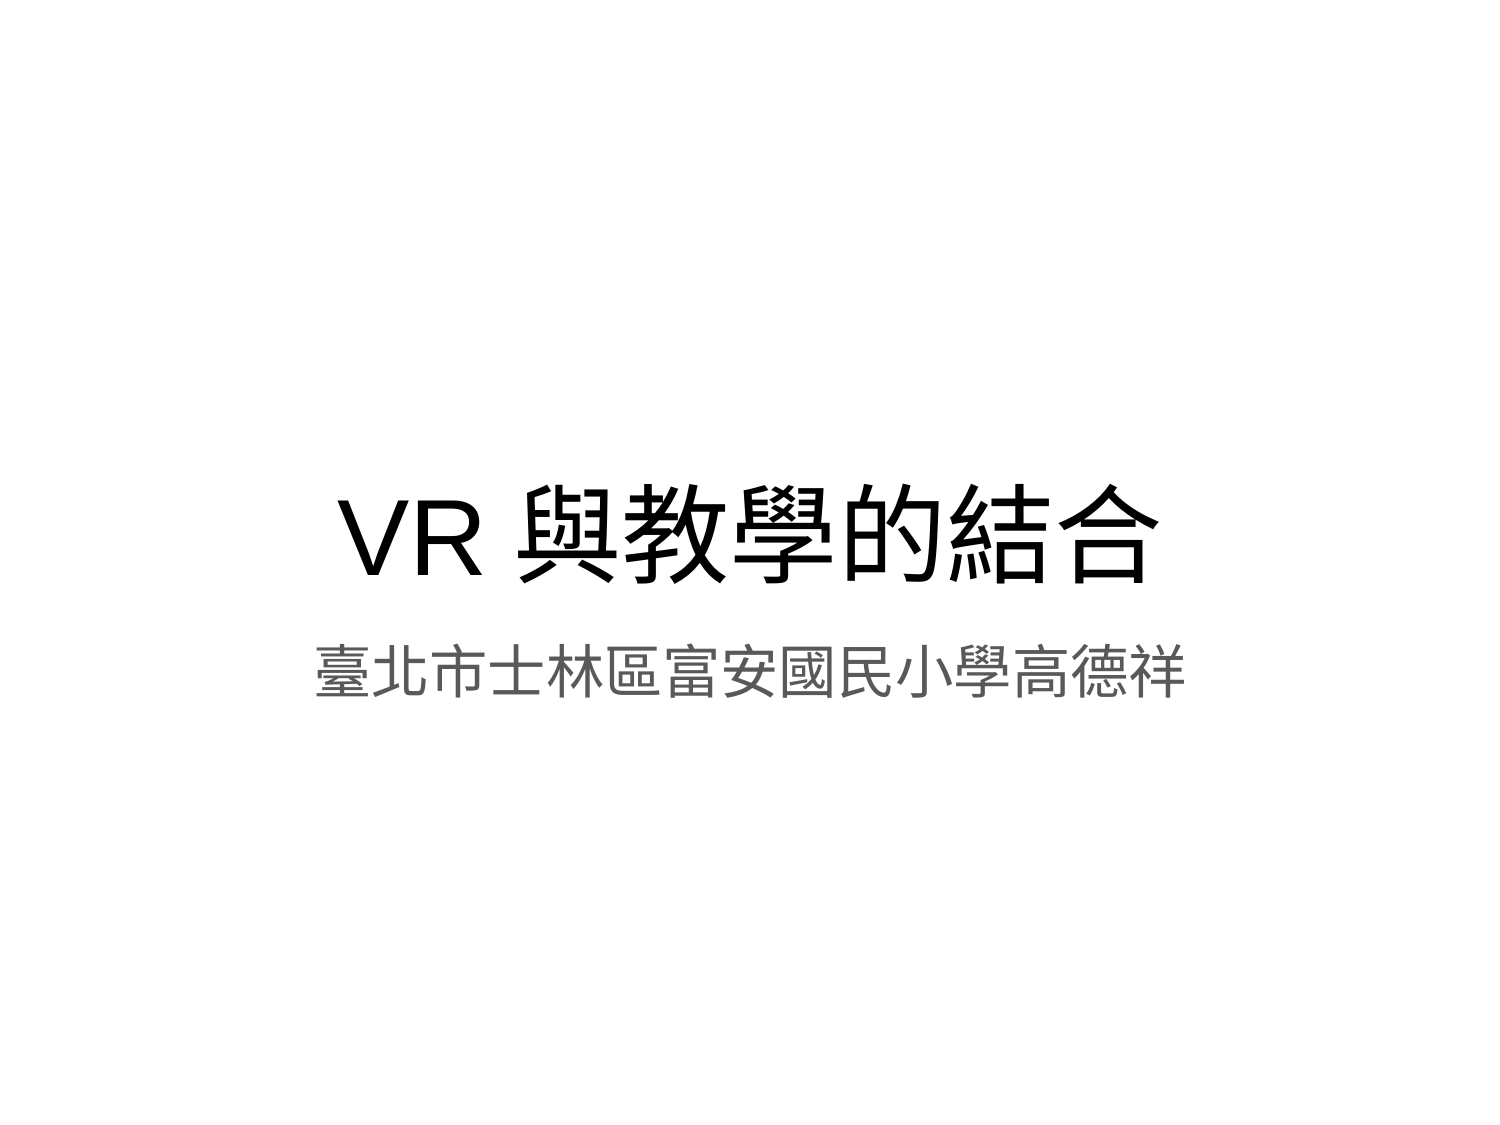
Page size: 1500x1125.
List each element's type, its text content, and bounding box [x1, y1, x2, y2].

title VR與教學的結合 [51, 162, 1449, 612]
subtitle 臺北市士林區富安國民小學高德祥 [51, 619, 1449, 794]
